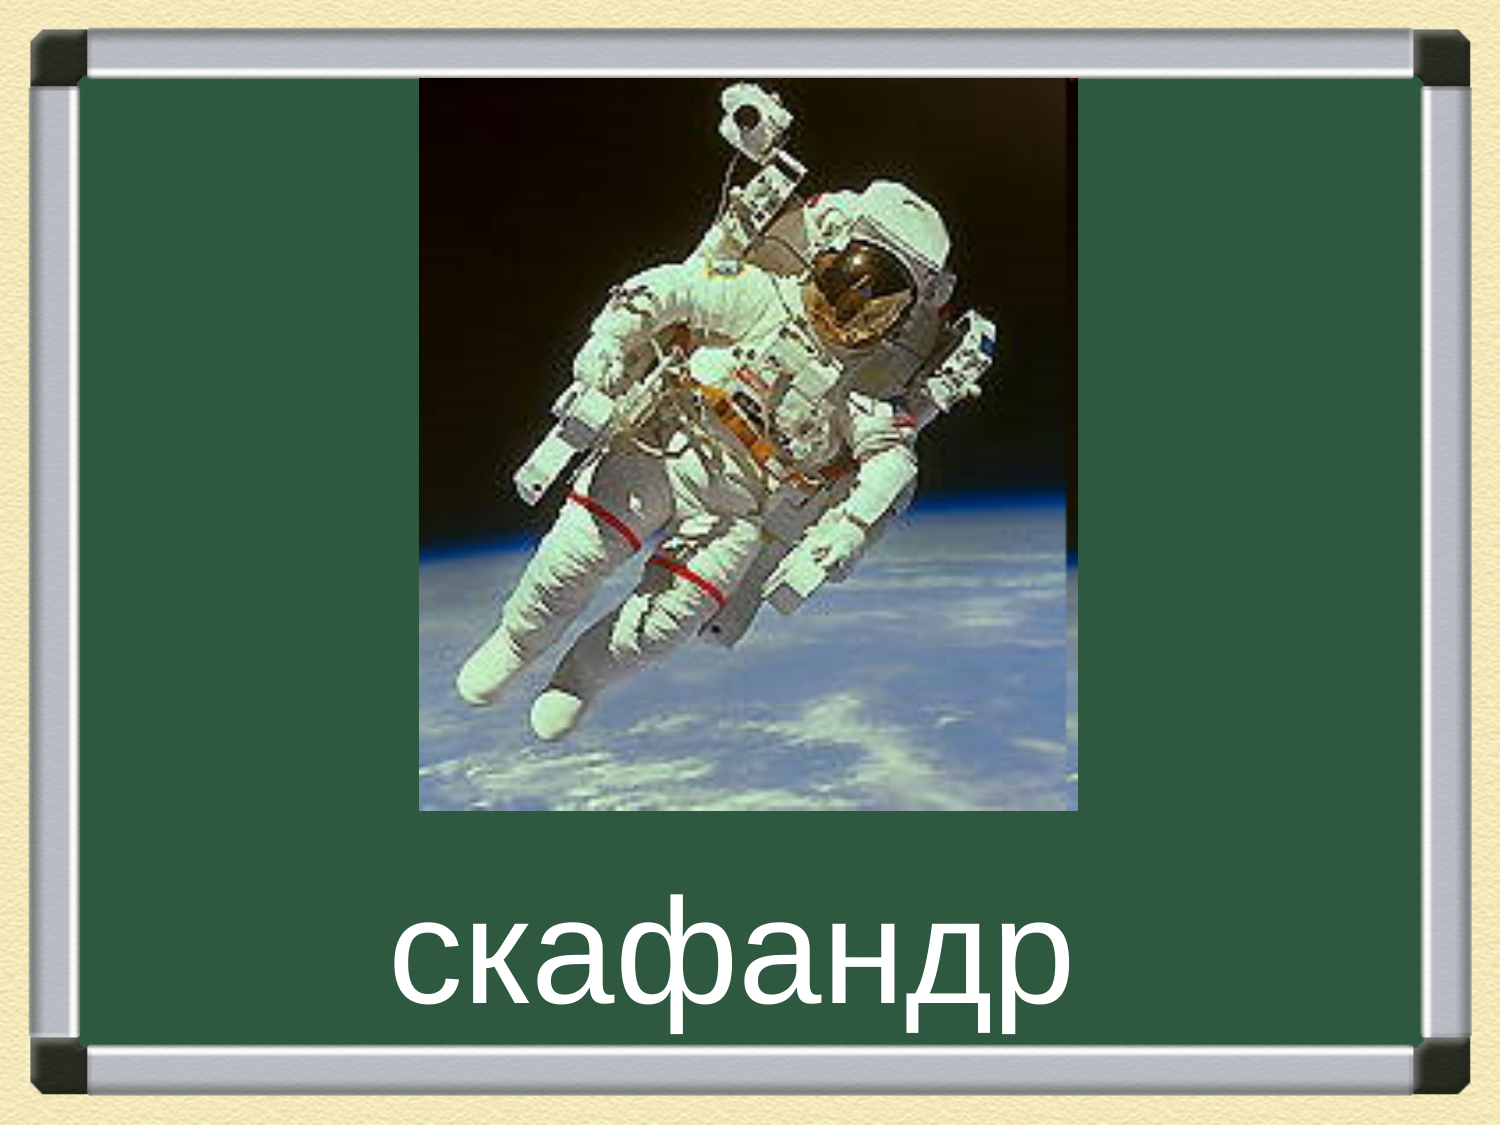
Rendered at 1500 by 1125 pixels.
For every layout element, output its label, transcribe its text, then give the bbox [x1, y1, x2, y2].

picture [0, 0, 1500, 1125]
text_box скафандр [360, 846, 1105, 1041]
